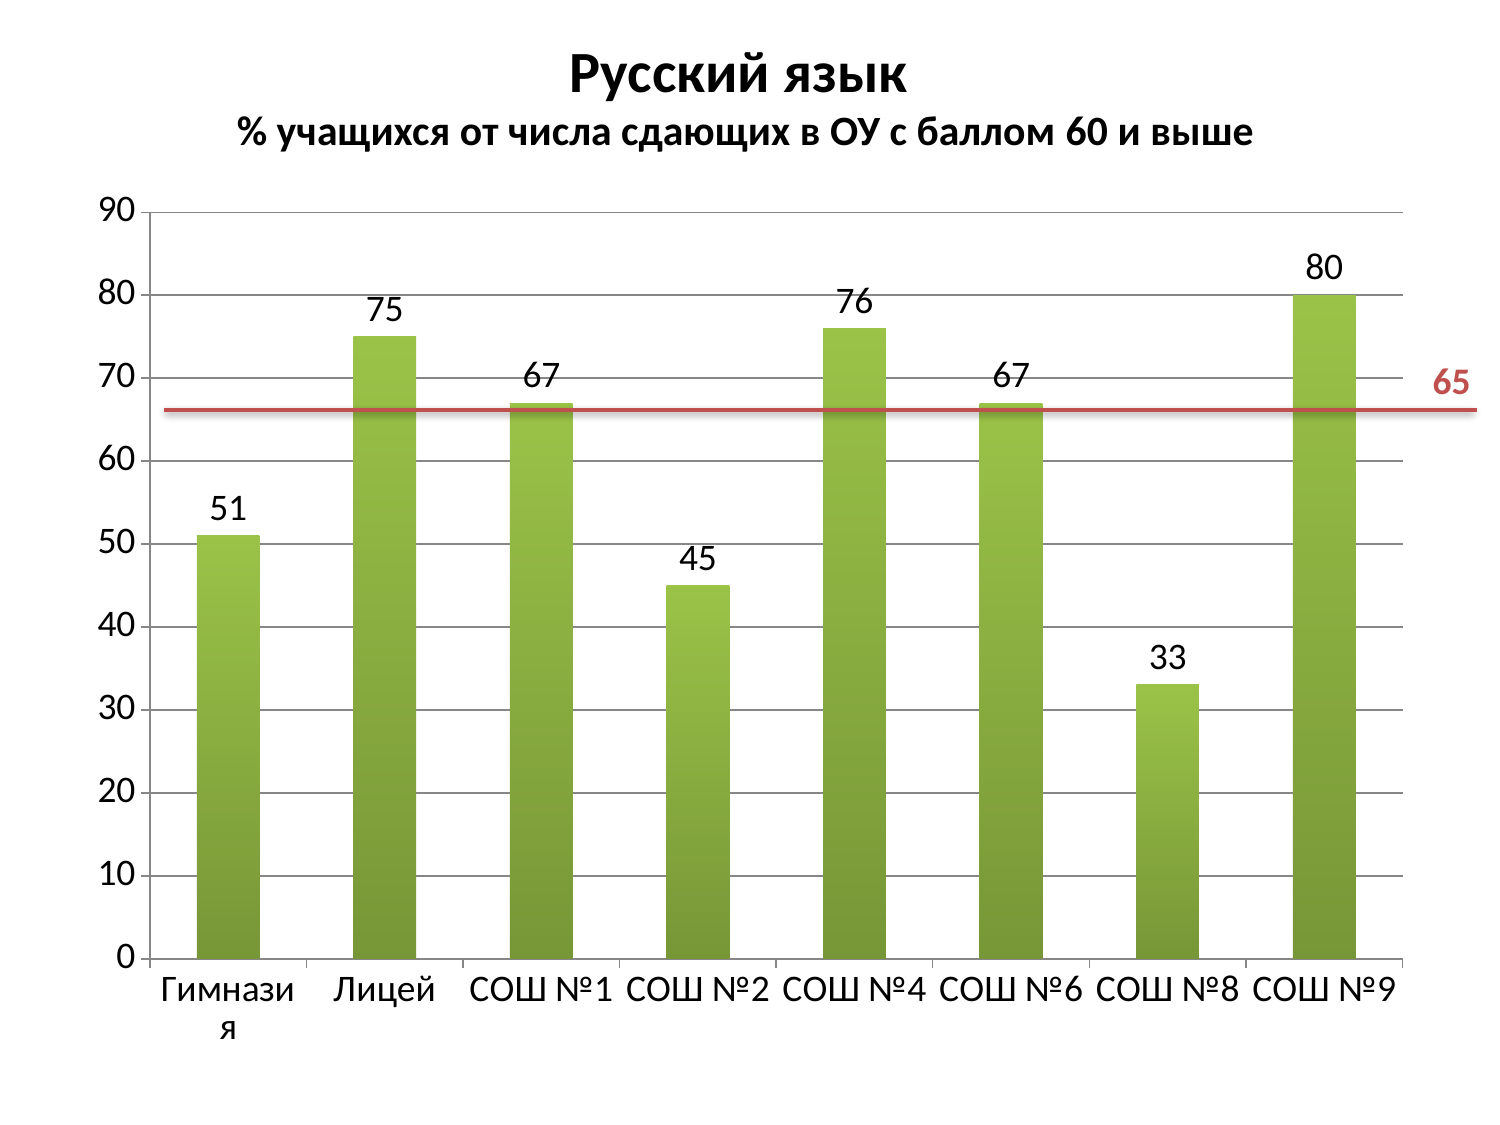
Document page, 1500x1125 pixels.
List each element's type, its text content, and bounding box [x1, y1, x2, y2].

chart [70, 175, 1430, 1067]
text_box 65 [1434, 349, 1500, 410]
title Русский язык % учащихся от числа сдающих в ОУ с баллом 60 и выше [70, 0, 1421, 175]
